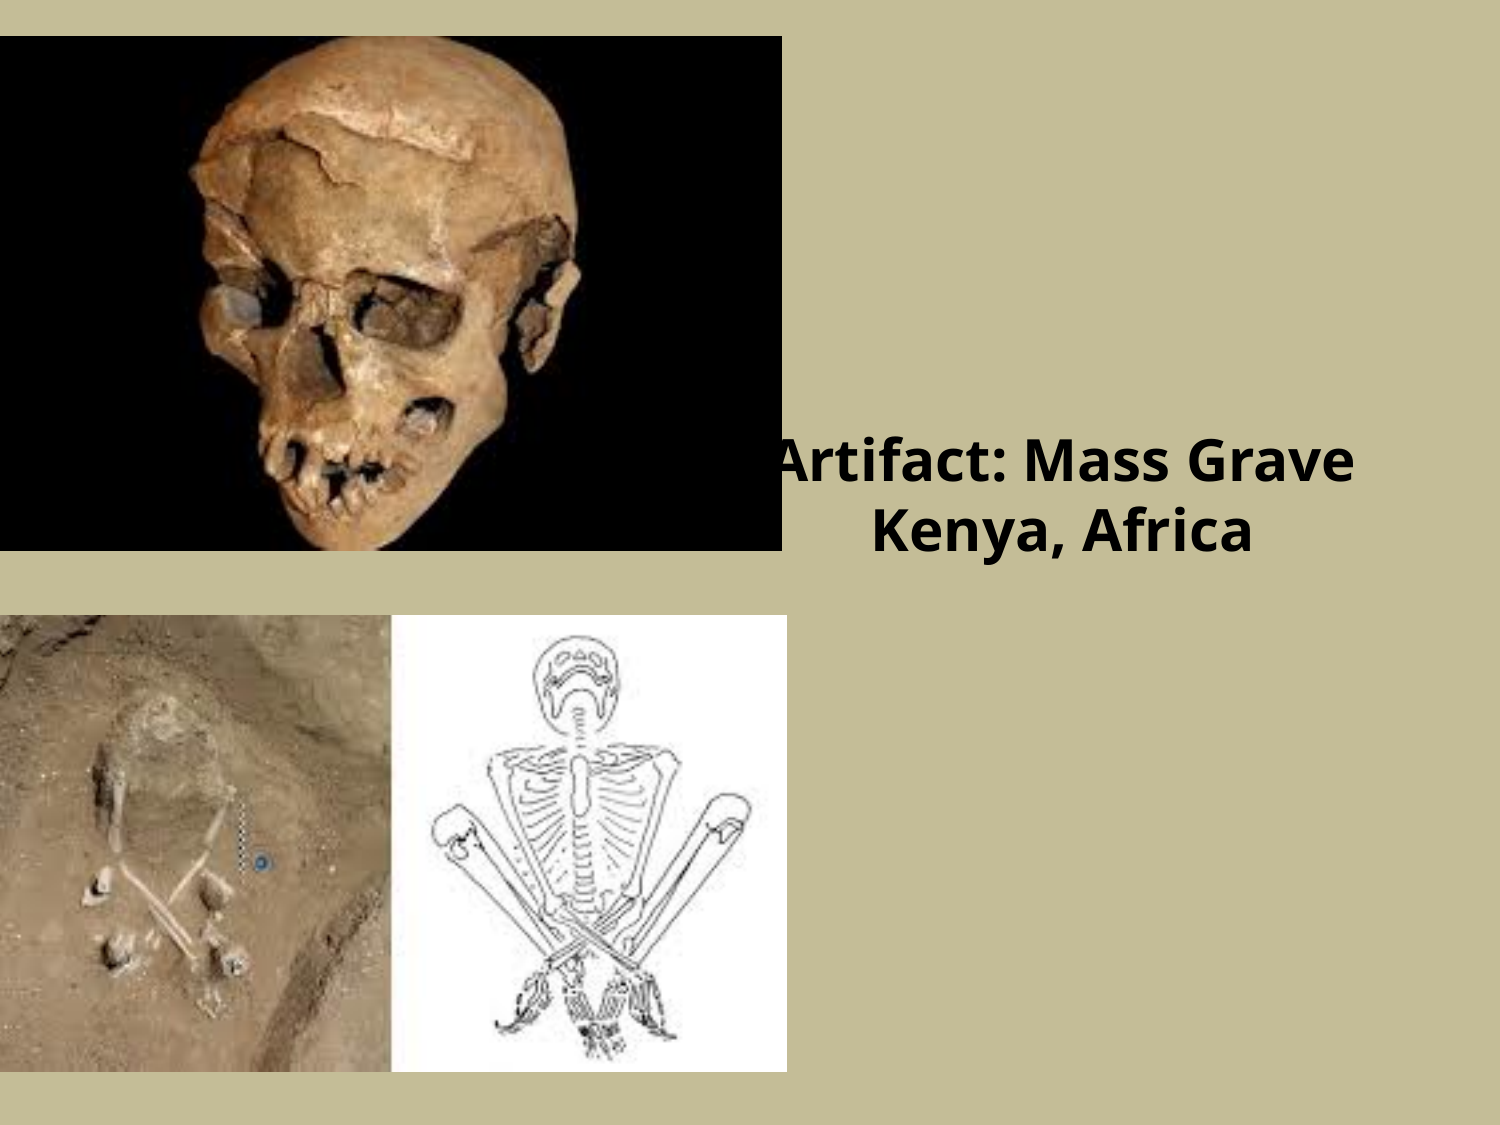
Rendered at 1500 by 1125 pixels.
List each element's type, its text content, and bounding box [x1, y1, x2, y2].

text_box Artifact: Mass Grave Kenya, Africa [624, 415, 1500, 571]
picture [0, 614, 788, 1072]
picture [0, 36, 782, 551]
